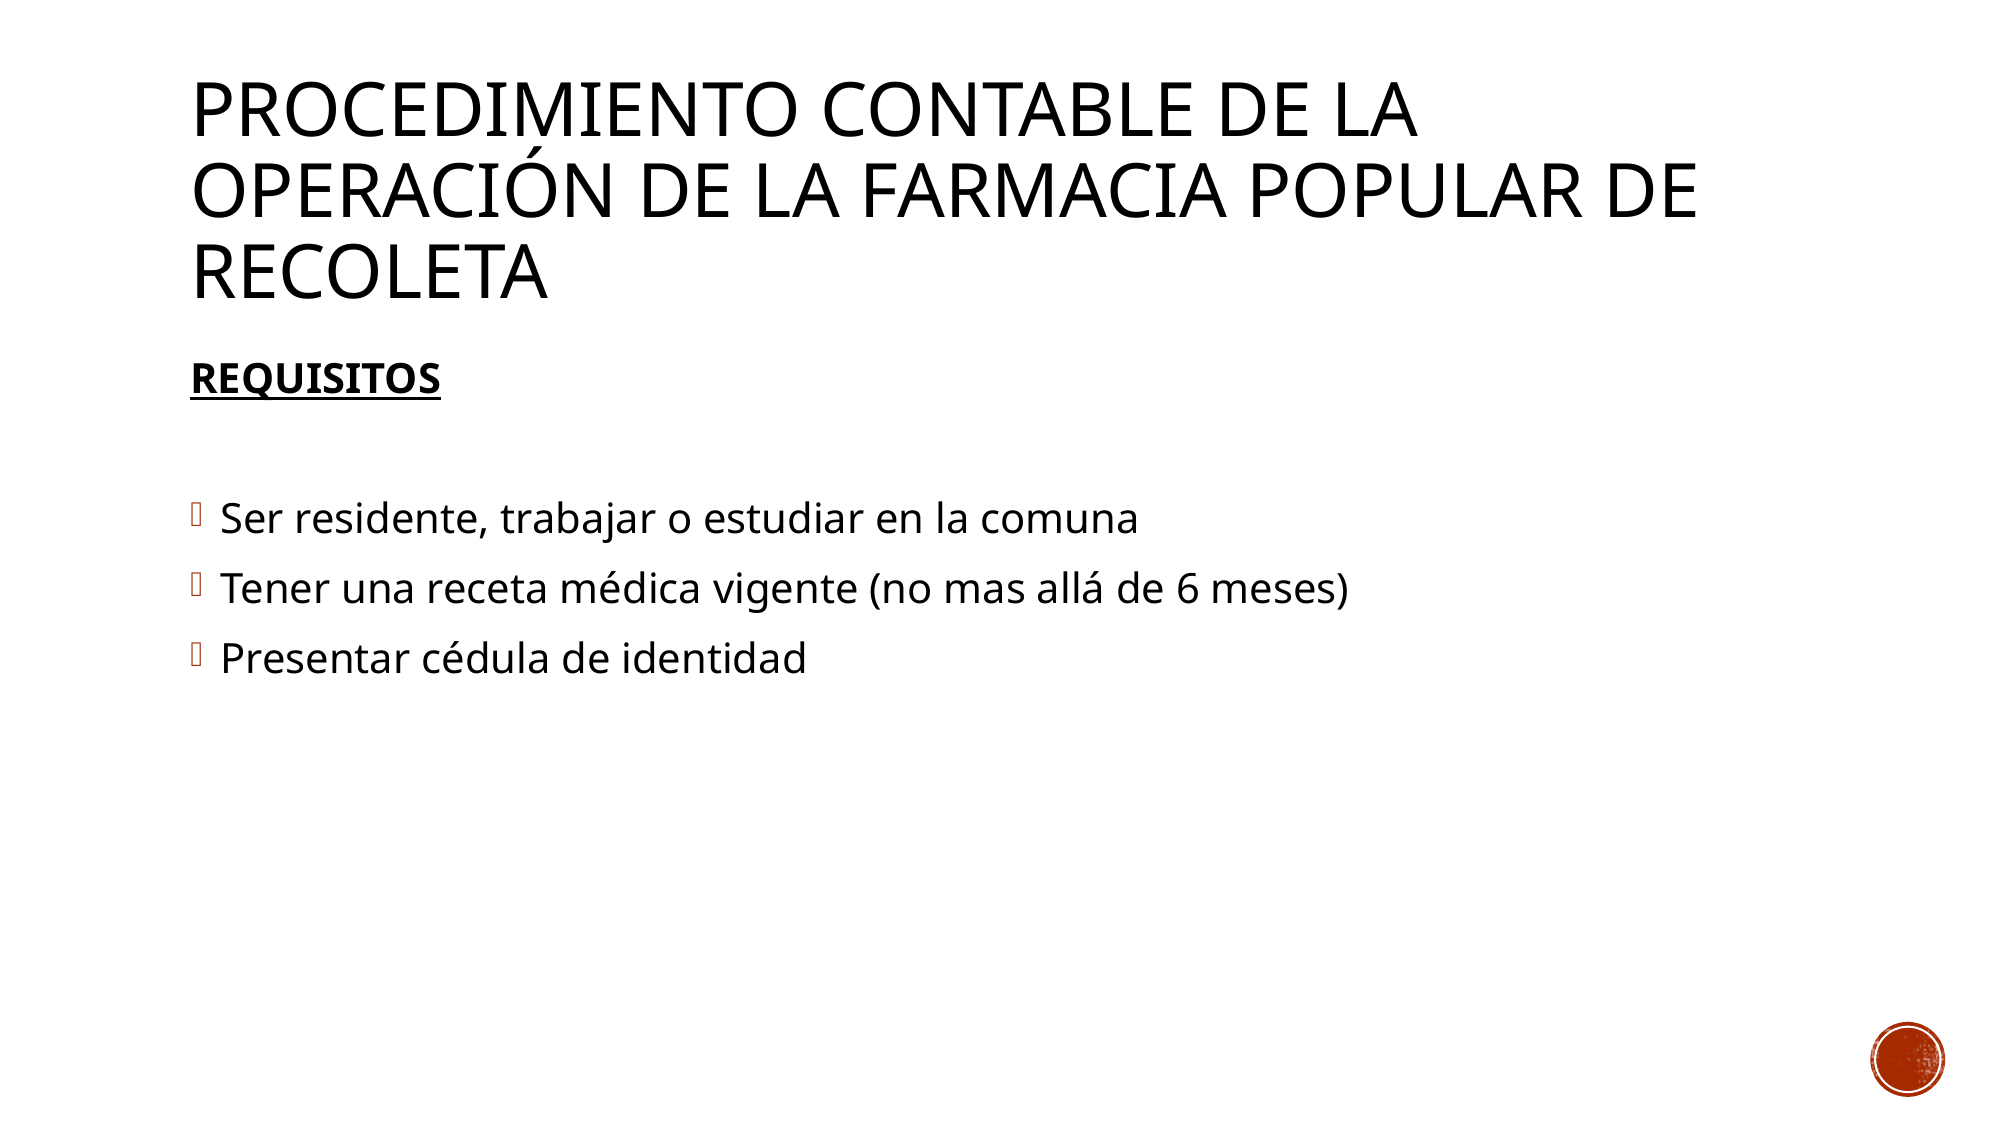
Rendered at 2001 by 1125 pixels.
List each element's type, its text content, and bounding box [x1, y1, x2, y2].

title procedimiento contable de la operación de la farmacia popular DE RECOLETA [175, 61, 1826, 325]
list REQUISITOS Ser residente, trabajar o estudiar en la comuna Tener una receta médica vigente (no mas allá de 6 meses) Presentar cédula de identidad [175, 350, 1826, 1015]
